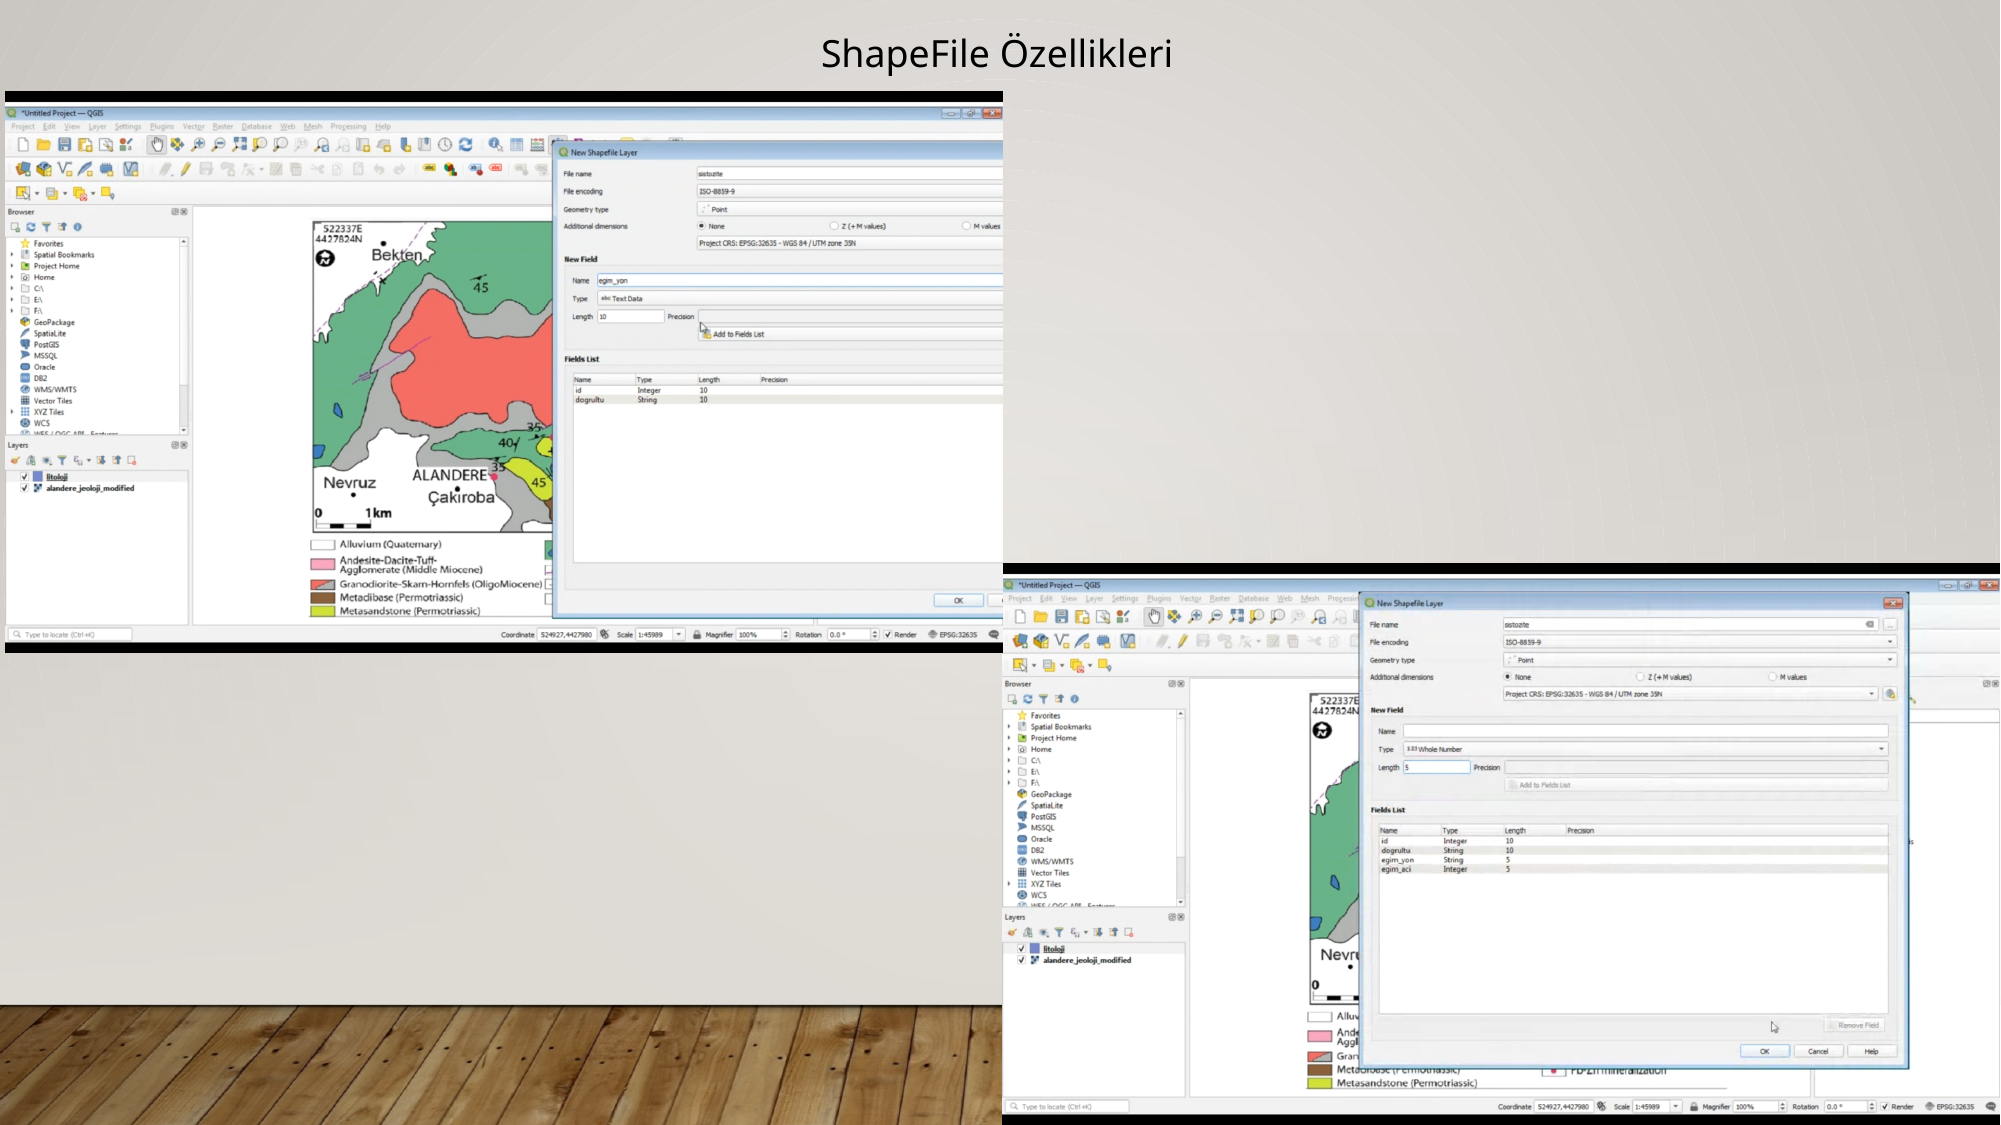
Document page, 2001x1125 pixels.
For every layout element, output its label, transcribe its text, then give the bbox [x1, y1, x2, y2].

text_box ShapeFile Özellikleri [806, 22, 1189, 83]
picture [0, 91, 2000, 1125]
